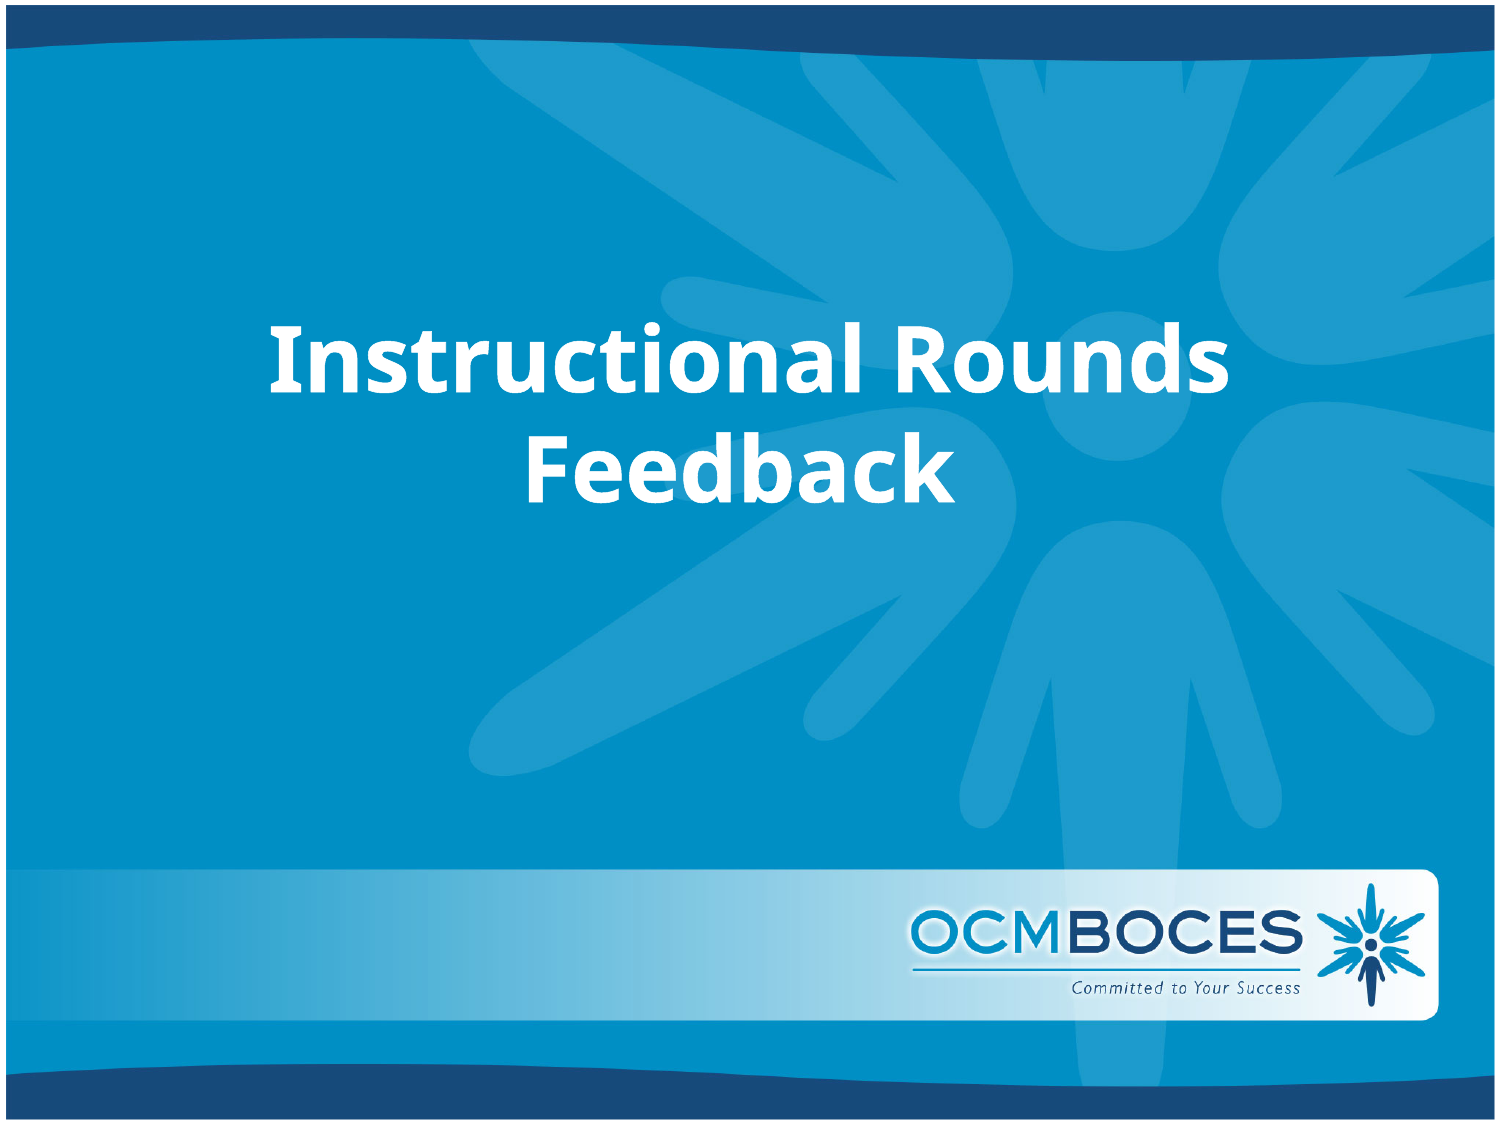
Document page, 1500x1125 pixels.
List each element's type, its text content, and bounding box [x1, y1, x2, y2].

title Instructional Rounds Feedback [112, 289, 1388, 532]
picture [0, 0, 1500, 1125]
